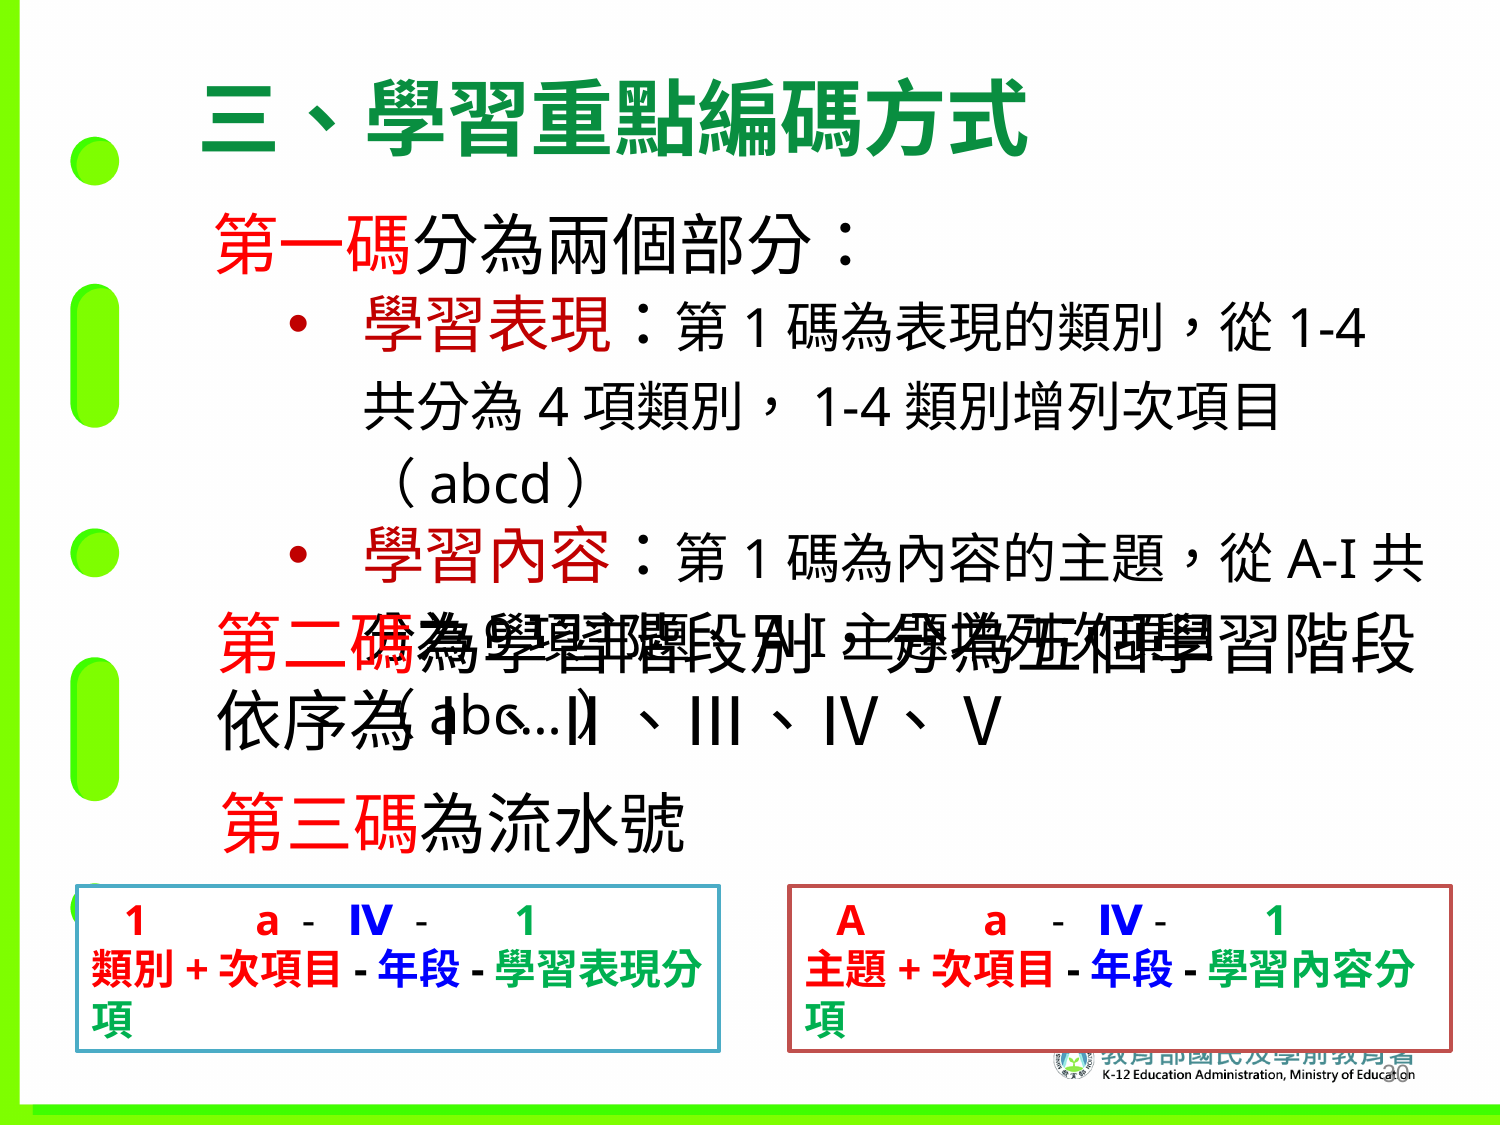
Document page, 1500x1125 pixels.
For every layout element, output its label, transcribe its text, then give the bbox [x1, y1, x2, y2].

slide_number 29 [1074, 1053, 1425, 1103]
text_box 第二碼為學習階段別，分為五個學習階段依序為Ⅰ、Ⅱ、Ⅲ、Ⅳ、Ⅴ [200, 597, 1447, 766]
text_box 三、學習重點編碼方式 [183, 70, 1310, 176]
text_box A a - Ⅳ - 1 主題+次項目-年段-學習內容分項 [787, 884, 1453, 1053]
picture [0, 0, 1500, 1125]
text_box 第三碼為流水號 [204, 777, 1451, 869]
text_box 1 a - Ⅳ - 1 類別+次項目-年段-學習表現分項 [75, 884, 721, 1053]
text_box 第一碼分為兩個部分： 學習表現：第1碼為表現的類別，從1-4共分為4項類別，1-4類別增列次項目（abcd） 學習內容：第1碼為內容的主題，從A-I共分為9項主題、A-I主題增列次項目（abc…） [197, 198, 1444, 753]
